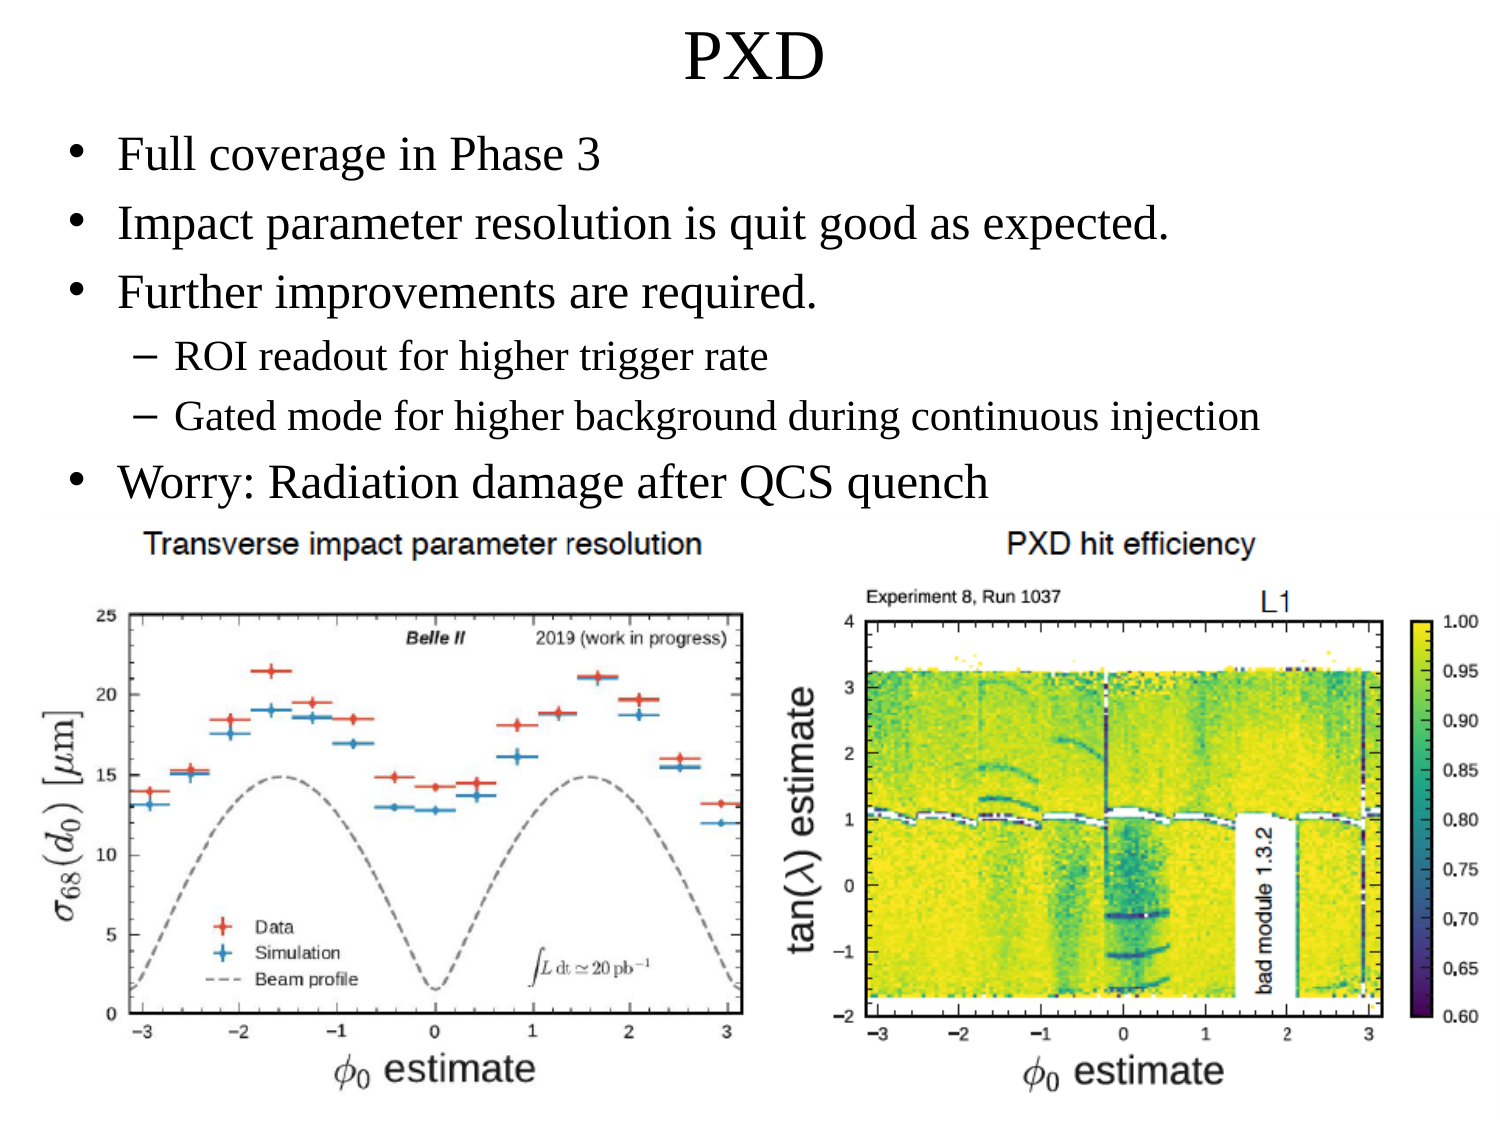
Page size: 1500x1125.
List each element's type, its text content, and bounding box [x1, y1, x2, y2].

picture [35, 516, 1500, 1122]
title PXD [75, 0, 1436, 102]
list Full coverage in Phase 3 Impact parameter resolution is quit good as expected. Further improvements are required. ROI readout for higher trigger rate Gated mode for higher background during continuous injection Worry: Radiation damage after QCS quench [53, 113, 1483, 515]
